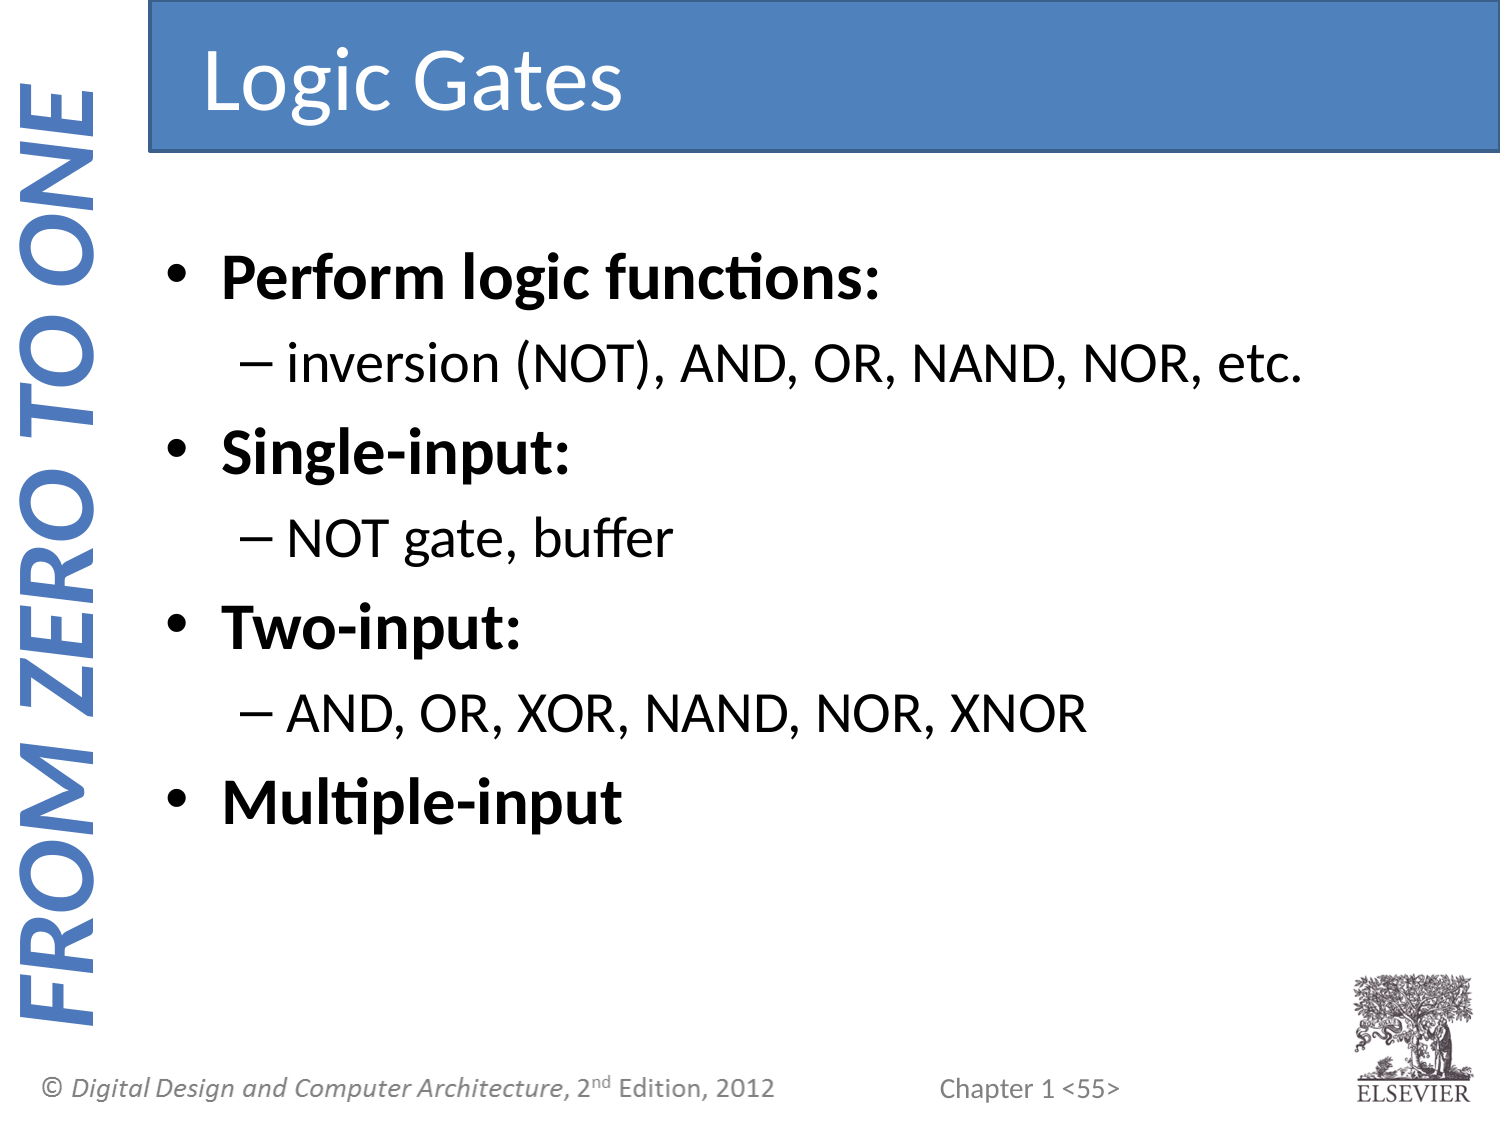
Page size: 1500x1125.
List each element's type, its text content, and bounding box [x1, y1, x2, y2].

list Perform logic functions: inversion (NOT), AND, OR, NAND, NOR, etc. Single-input: NOT gate, buffer Two-input: AND, OR, XOR, NAND, NOR, XNOR Multiple-input [150, 224, 1500, 968]
text_box Logic Gates [187, 11, 1488, 136]
picture [0, 0, 1500, 1125]
